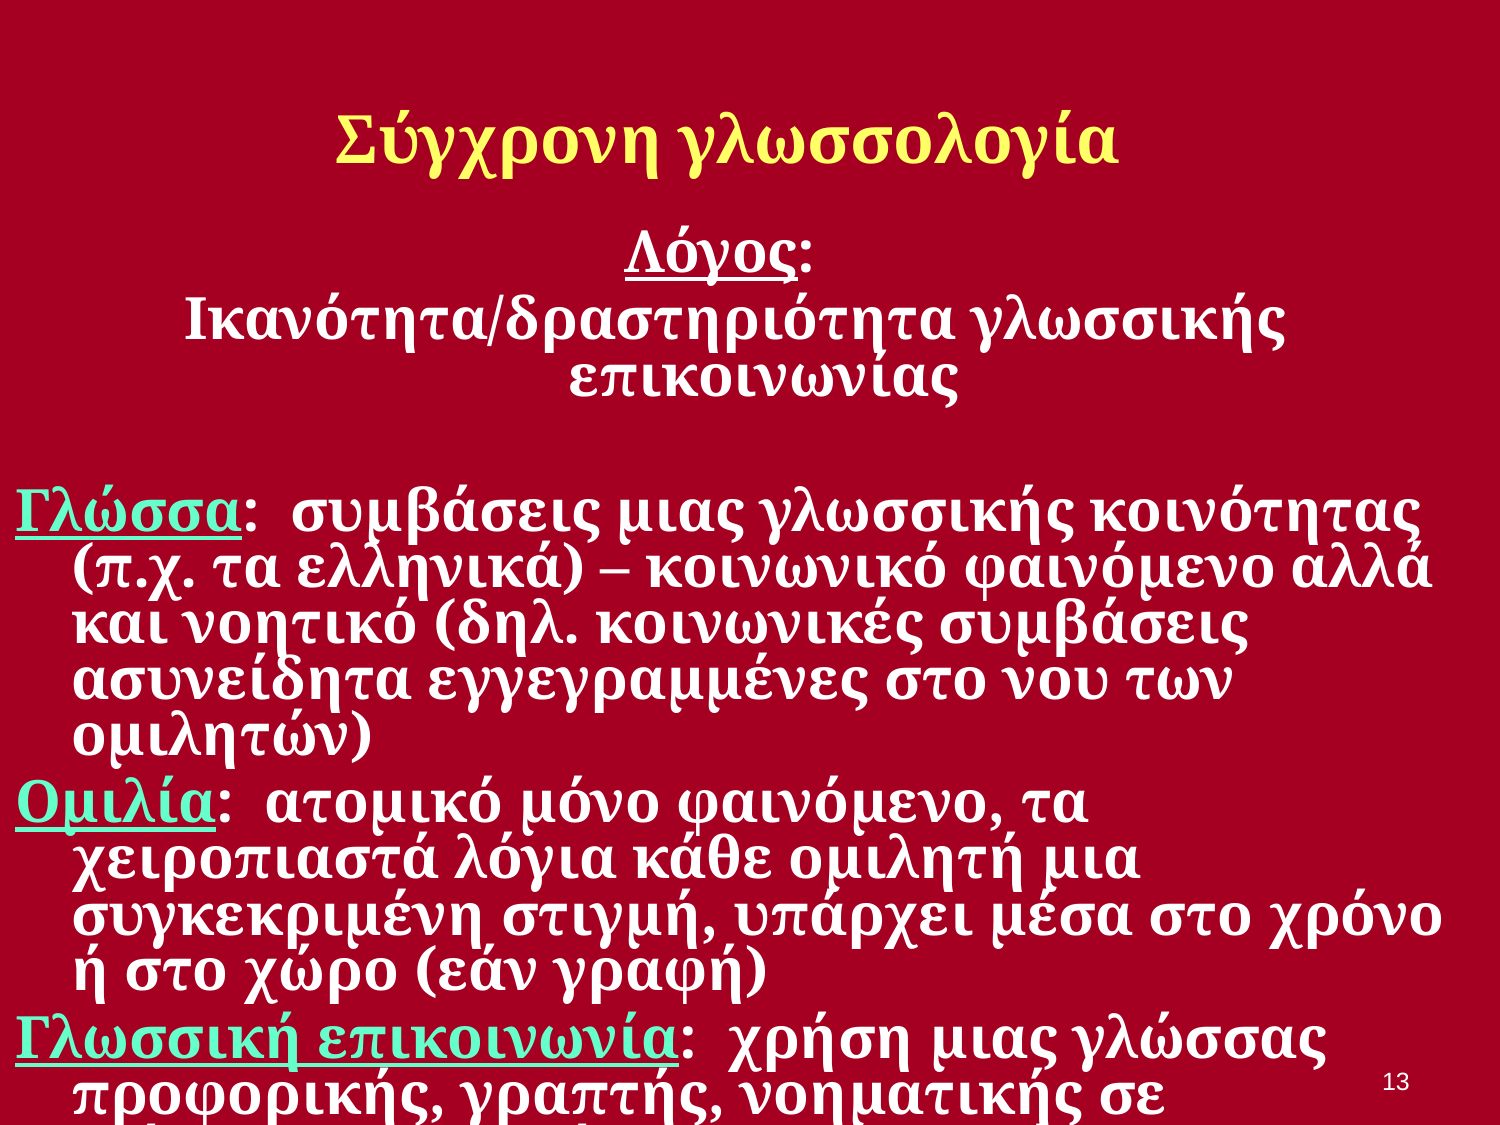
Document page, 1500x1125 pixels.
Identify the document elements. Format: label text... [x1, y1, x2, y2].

list Λόγος: Ικανότητα/δραστηριότητα γλωσσικής επικοινωνίας Γλώσσα: συμβάσεις μιας γλωσσικής κοινότητας (π.χ. τα ελληνικά) – κοινωνικό φαινόμενο αλλά και νοητικό (δηλ. κοινωνικές συμβάσεις ασυνείδητα εγγεγραμμένες στο νου των ομιλητών) Ομιλία: ατομικό μόνο φαινόμενο, τα χειροπιαστά λόγια κάθε ομιλητή μια συγκεκριμένη στιγμή, υπάρχει μέσα στο χρόνο ή στο χώρο (εάν γραφή) Γλωσσική επικοινωνία: χρήση μιας γλώσσας προφορικής, γραπτής, νοηματικής σε διάφορες περιστάσεις (π.χ. σε διάφορα κείμενα, σε προφορική συνομιλία με φίλους, σε αγόρευση στο δικαστήριο) [0, 219, 1471, 1083]
title Σύγχρονη γλωσσολογία [52, 42, 1404, 219]
slide_number 13 [1074, 1083, 1426, 1104]
